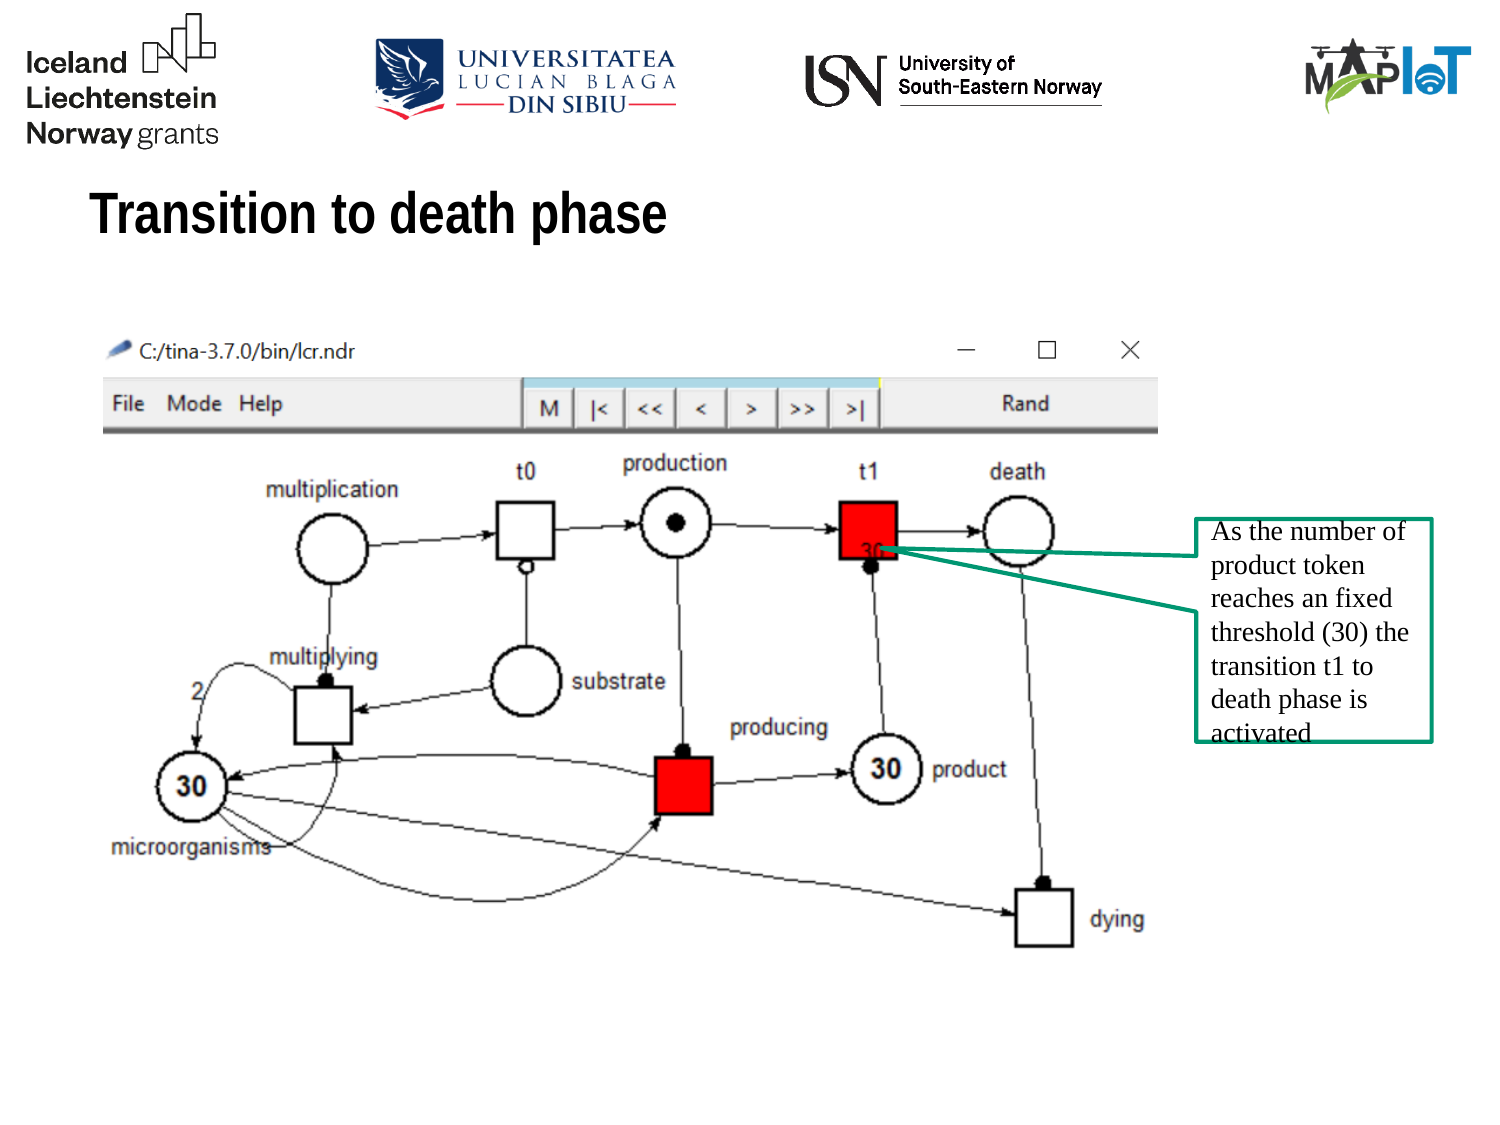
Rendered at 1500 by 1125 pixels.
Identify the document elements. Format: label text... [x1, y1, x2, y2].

picture [374, 37, 676, 120]
picture [1267, 13, 1500, 139]
picture [102, 327, 1159, 962]
picture [775, 24, 1126, 137]
picture [25, 13, 219, 150]
text_box As the number of product token reaches an fixed threshold (30) the transition t1 to death phase is activated [1162, 516, 1434, 744]
title Transition to death phase [74, 166, 1463, 254]
